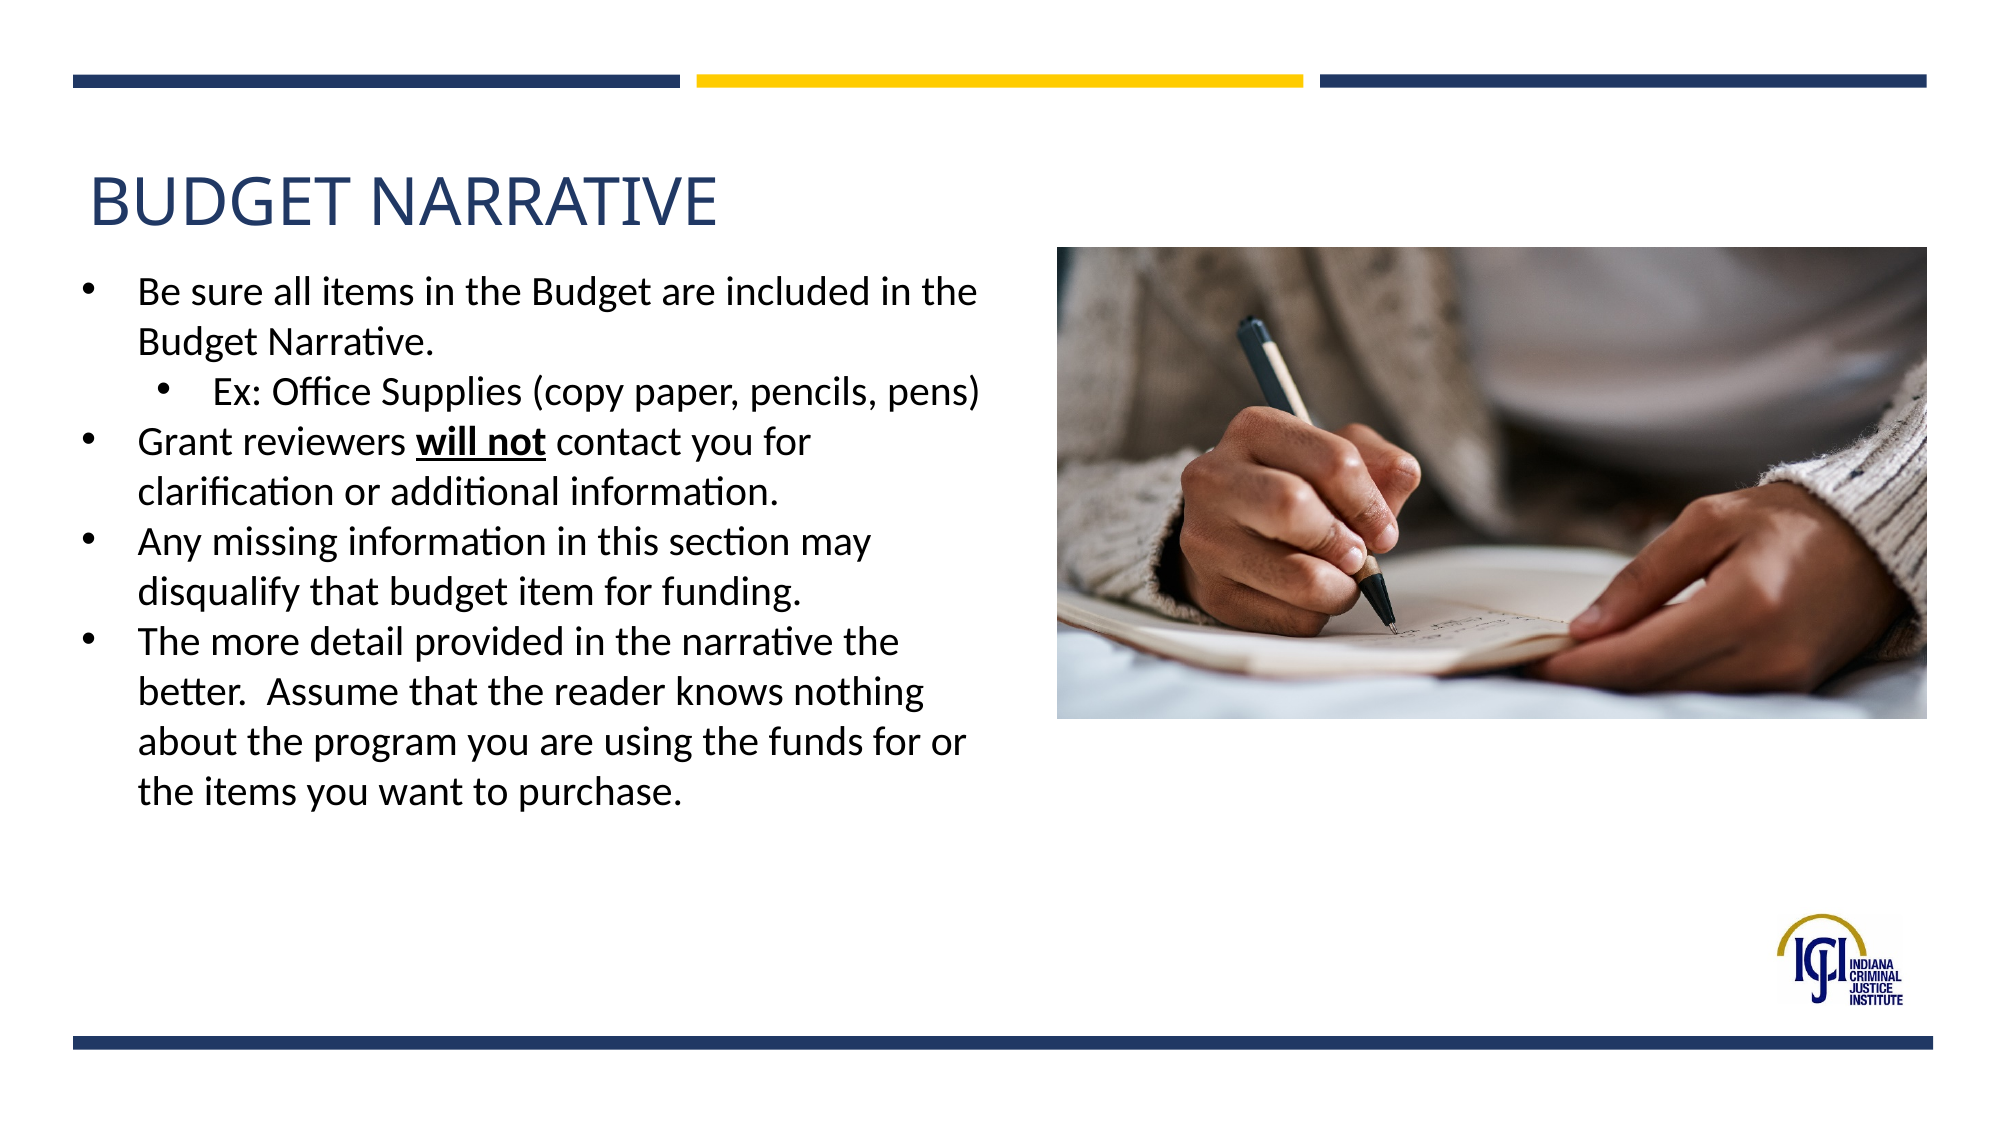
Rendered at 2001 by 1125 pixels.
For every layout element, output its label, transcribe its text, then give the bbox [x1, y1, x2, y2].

text_box [72, 74, 681, 89]
text_box [696, 73, 1304, 89]
text_box [1319, 73, 1928, 89]
picture [1745, 907, 1934, 1017]
text_box Be sure all items in the Budget are included in the Budget Narrative. Ex: Office Supplies (copy paper, pencils, pens) Grant reviewers will not contact you for clarification or additional information. Any missing information in this section may disqualify that budget item for funding. The more detail provided in the narrative the better. Assume that the reader knows nothing about the program you are using the funds for or the items you want to purchase. [66, 256, 1000, 821]
text_box [72, 1035, 1934, 1051]
picture [1057, 247, 1927, 719]
text_box BUDGET NARRATIVE [73, 159, 932, 248]
